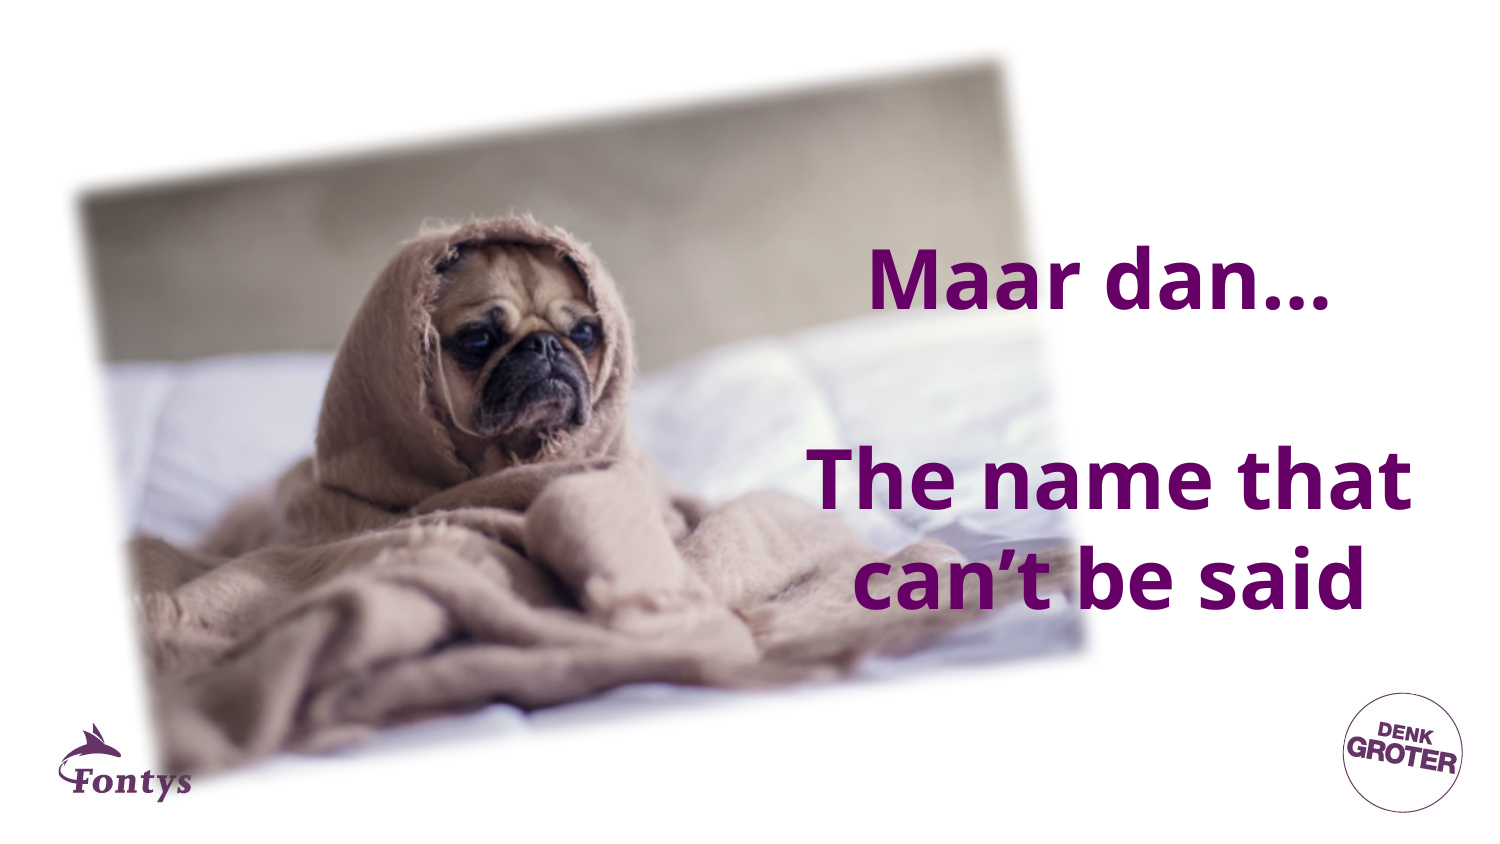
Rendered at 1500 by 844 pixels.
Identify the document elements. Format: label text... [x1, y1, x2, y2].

picture [0, 0, 1499, 844]
title Maar dan… The name that can’t be said [1074, 406, 1453, 547]
